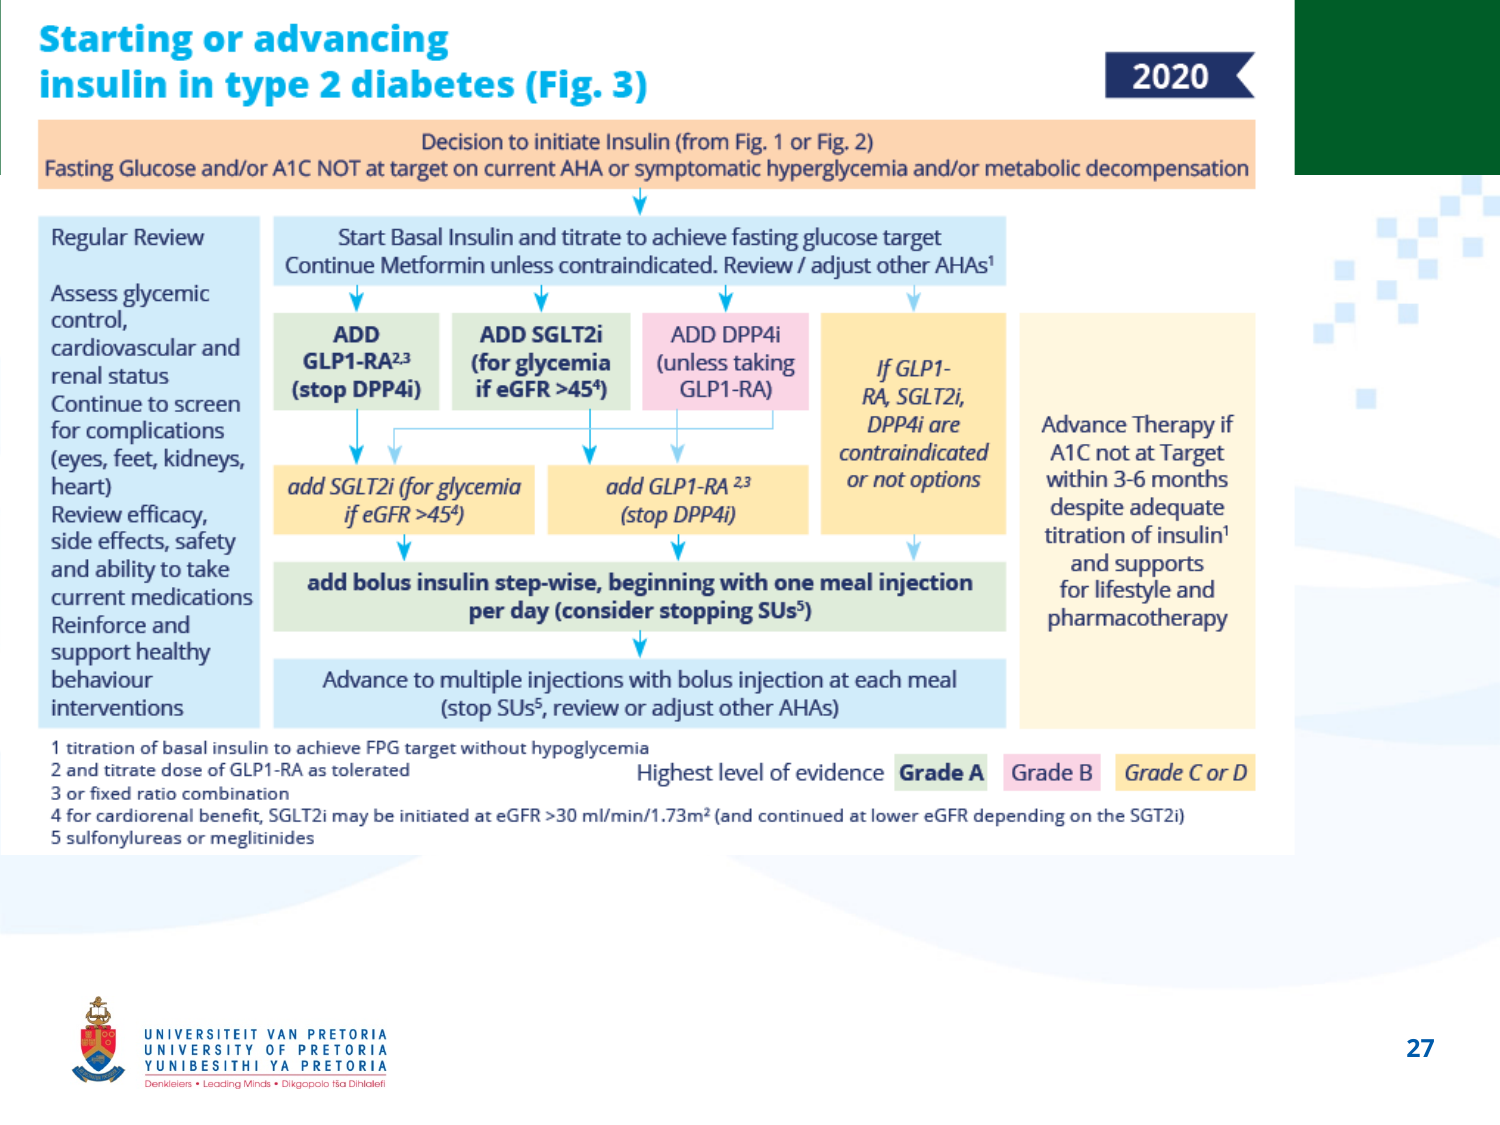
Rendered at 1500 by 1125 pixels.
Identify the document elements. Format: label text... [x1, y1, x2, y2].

slide_number 27 [1149, 1024, 1451, 1088]
picture [0, 0, 1500, 1125]
